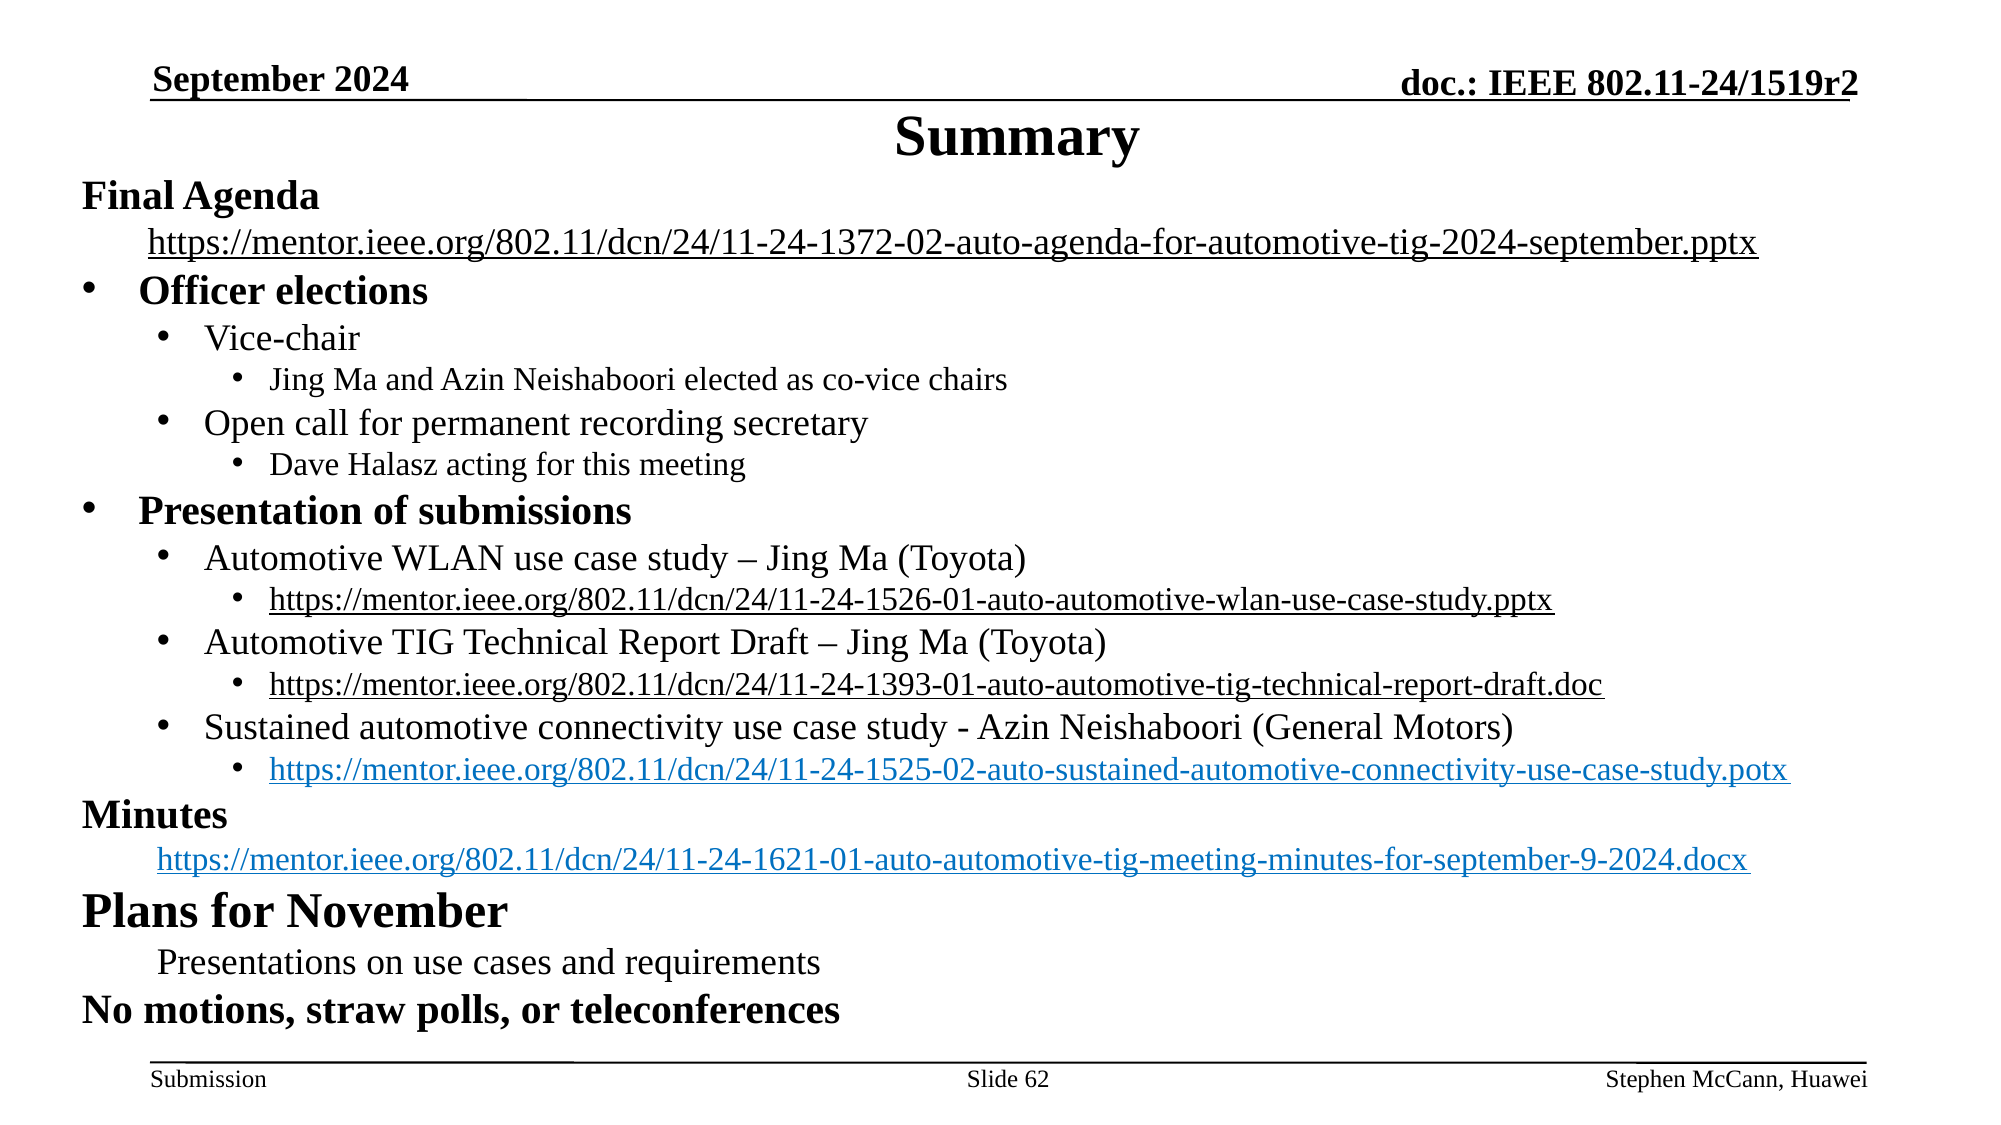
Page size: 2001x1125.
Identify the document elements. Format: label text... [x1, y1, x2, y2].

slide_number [152, 54, 563, 100]
list Summary Final Agenda https://mentor.ieee.org/802.11/dcn/24/11-24-1372-02-auto-agenda-for-automotive-tig-2024-september.pptx Officer elections Vice-chair Jing Ma and Azin Neishaboori elected as co-vice chairs Open call for permanent recording secretary Dave Halasz acting for this meeting Presentation of submissions Automotive WLAN use case study – Jing Ma (Toyota) https://mentor.ieee.org/802.11/dcn/24/11-24-1526-01-auto-automotive-wlan-use-case-study.pptx Automotive TIG Technical Report Draft – Jing Ma (Toyota) https://mentor.ieee.org/802.11/dcn/24/11-24-1393-01-auto-automotive-tig-technical-report-draft.doc Sustained automotive connectivity use case study - Azin Neishaboori (General Motors) https://mentor.ieee.org/802.11/dcn/24/11-24-1525-02-auto-sustained-automotive-connectivity-use-case-study.potx Minutes https://mentor.ieee.org/802.11/dcn/24/11-24-1621-01-auto-automotive-tig-meeting-minutes-for-september-9-2024.docx Plans for November Presentations on use cases and requirements No motions, straw polls, or teleconferences [66, 89, 1969, 941]
slide_number Slide 62 [950, 1061, 1067, 1123]
footer Stephen McCann, Huawei [1171, 1061, 1869, 1093]
